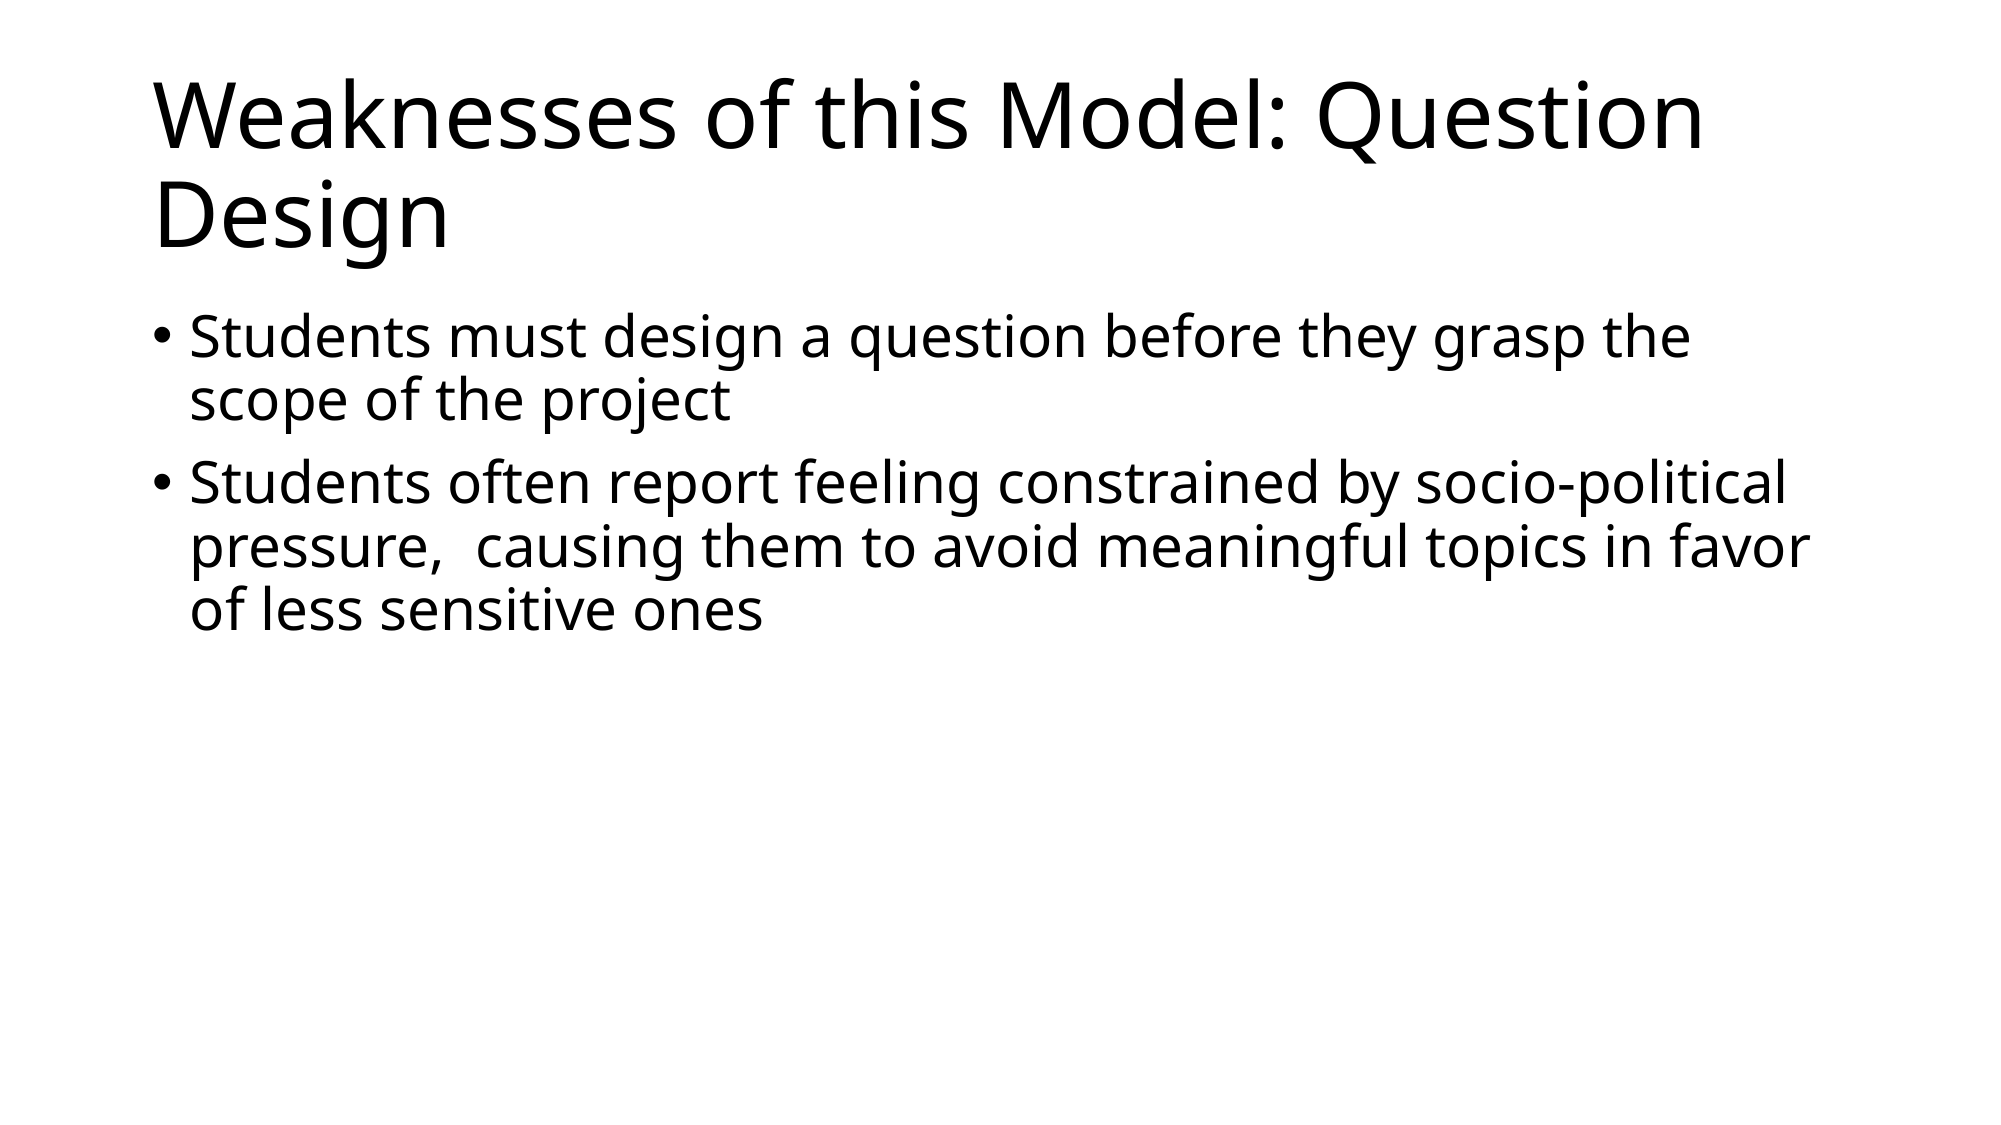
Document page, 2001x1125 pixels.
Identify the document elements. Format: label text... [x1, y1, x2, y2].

title Weaknesses of this Model: Question Design [137, 59, 1863, 278]
list Students must design a question before they grasp the scope of the project Students often report feeling constrained by socio-political pressure, causing them to avoid meaningful topics in favor of less sensitive ones [137, 299, 1863, 1014]
